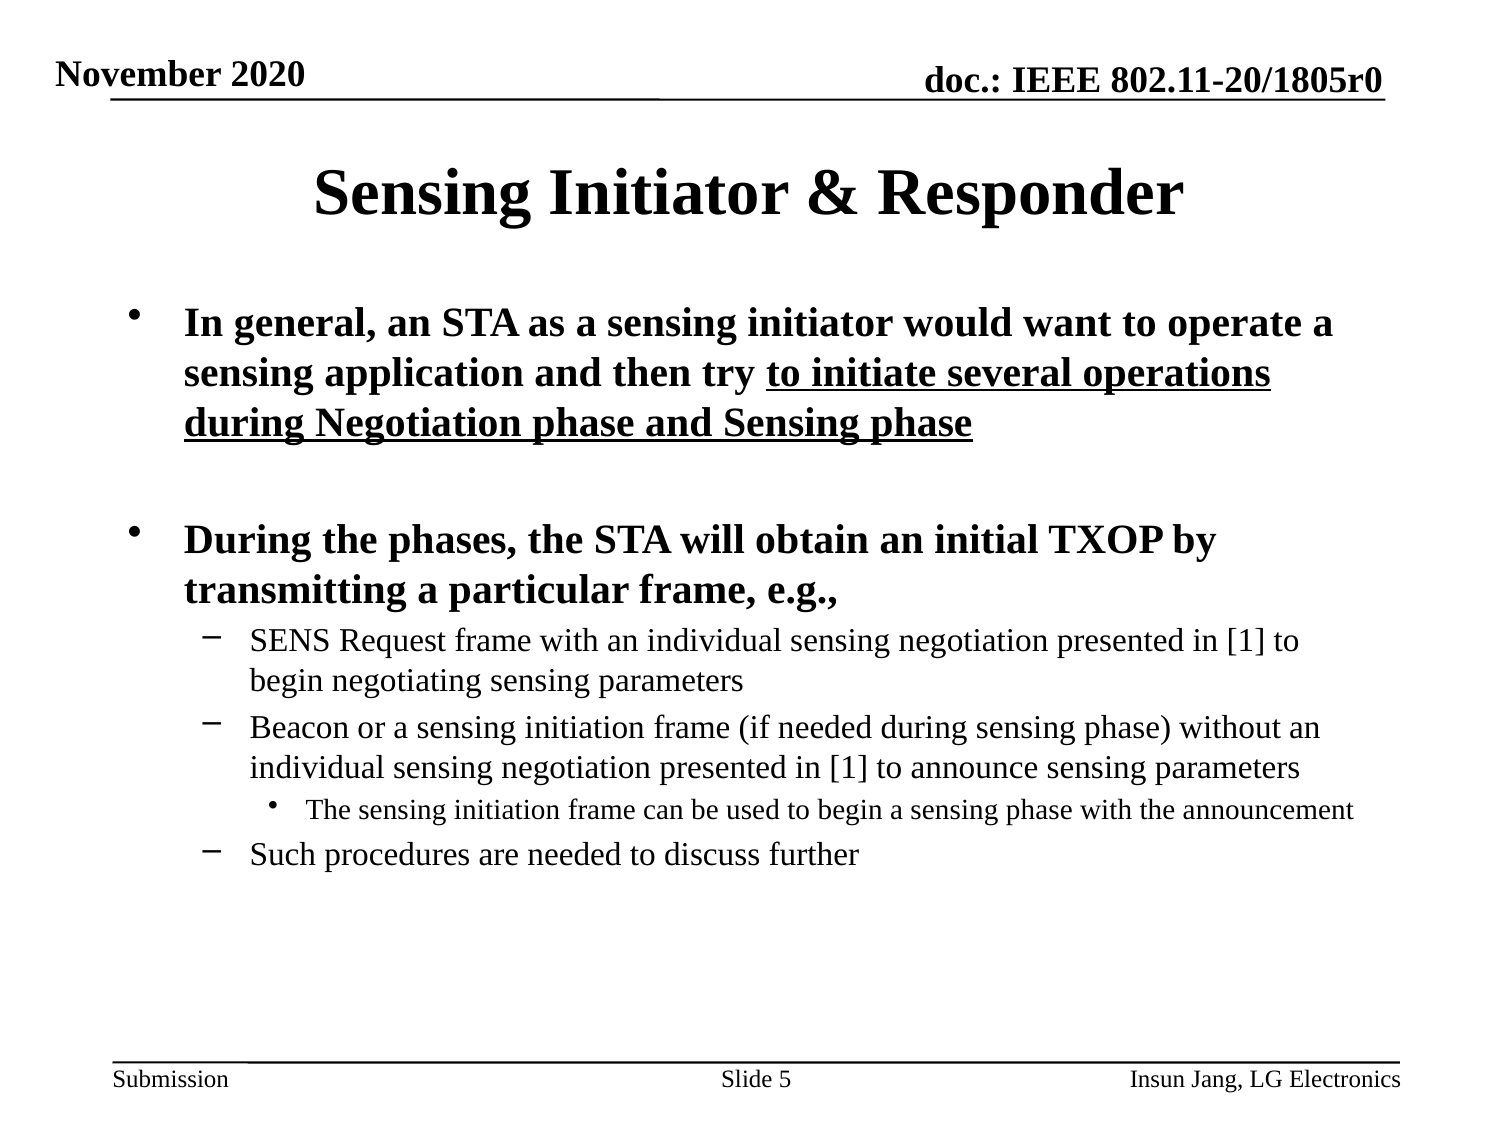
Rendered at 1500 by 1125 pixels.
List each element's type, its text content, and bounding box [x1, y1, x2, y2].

footer Insun Jang, LG Electronics [1125, 1061, 1402, 1093]
list In general, an STA as a sensing initiator would want to operate a sensing application and then try to initiate several operations during Negotiation phase and Sensing phase During the phases, the STA will obtain an initial TXOP by transmitting a particular frame, e.g., SENS Request frame with an individual sensing negotiation presented in [1] to begin negotiating sensing parameters Beacon or a sensing initiation frame (if needed during sensing phase) without an individual sensing negotiation presented in [1] to announce sensing parameters The sensing initiation frame can be used to begin a sensing phase with the announcement Such procedures are needed to discuss further [112, 287, 1388, 1000]
slide_number Slide 5 [712, 1061, 800, 1093]
title Sensing Initiator & Responder [112, 112, 1388, 263]
